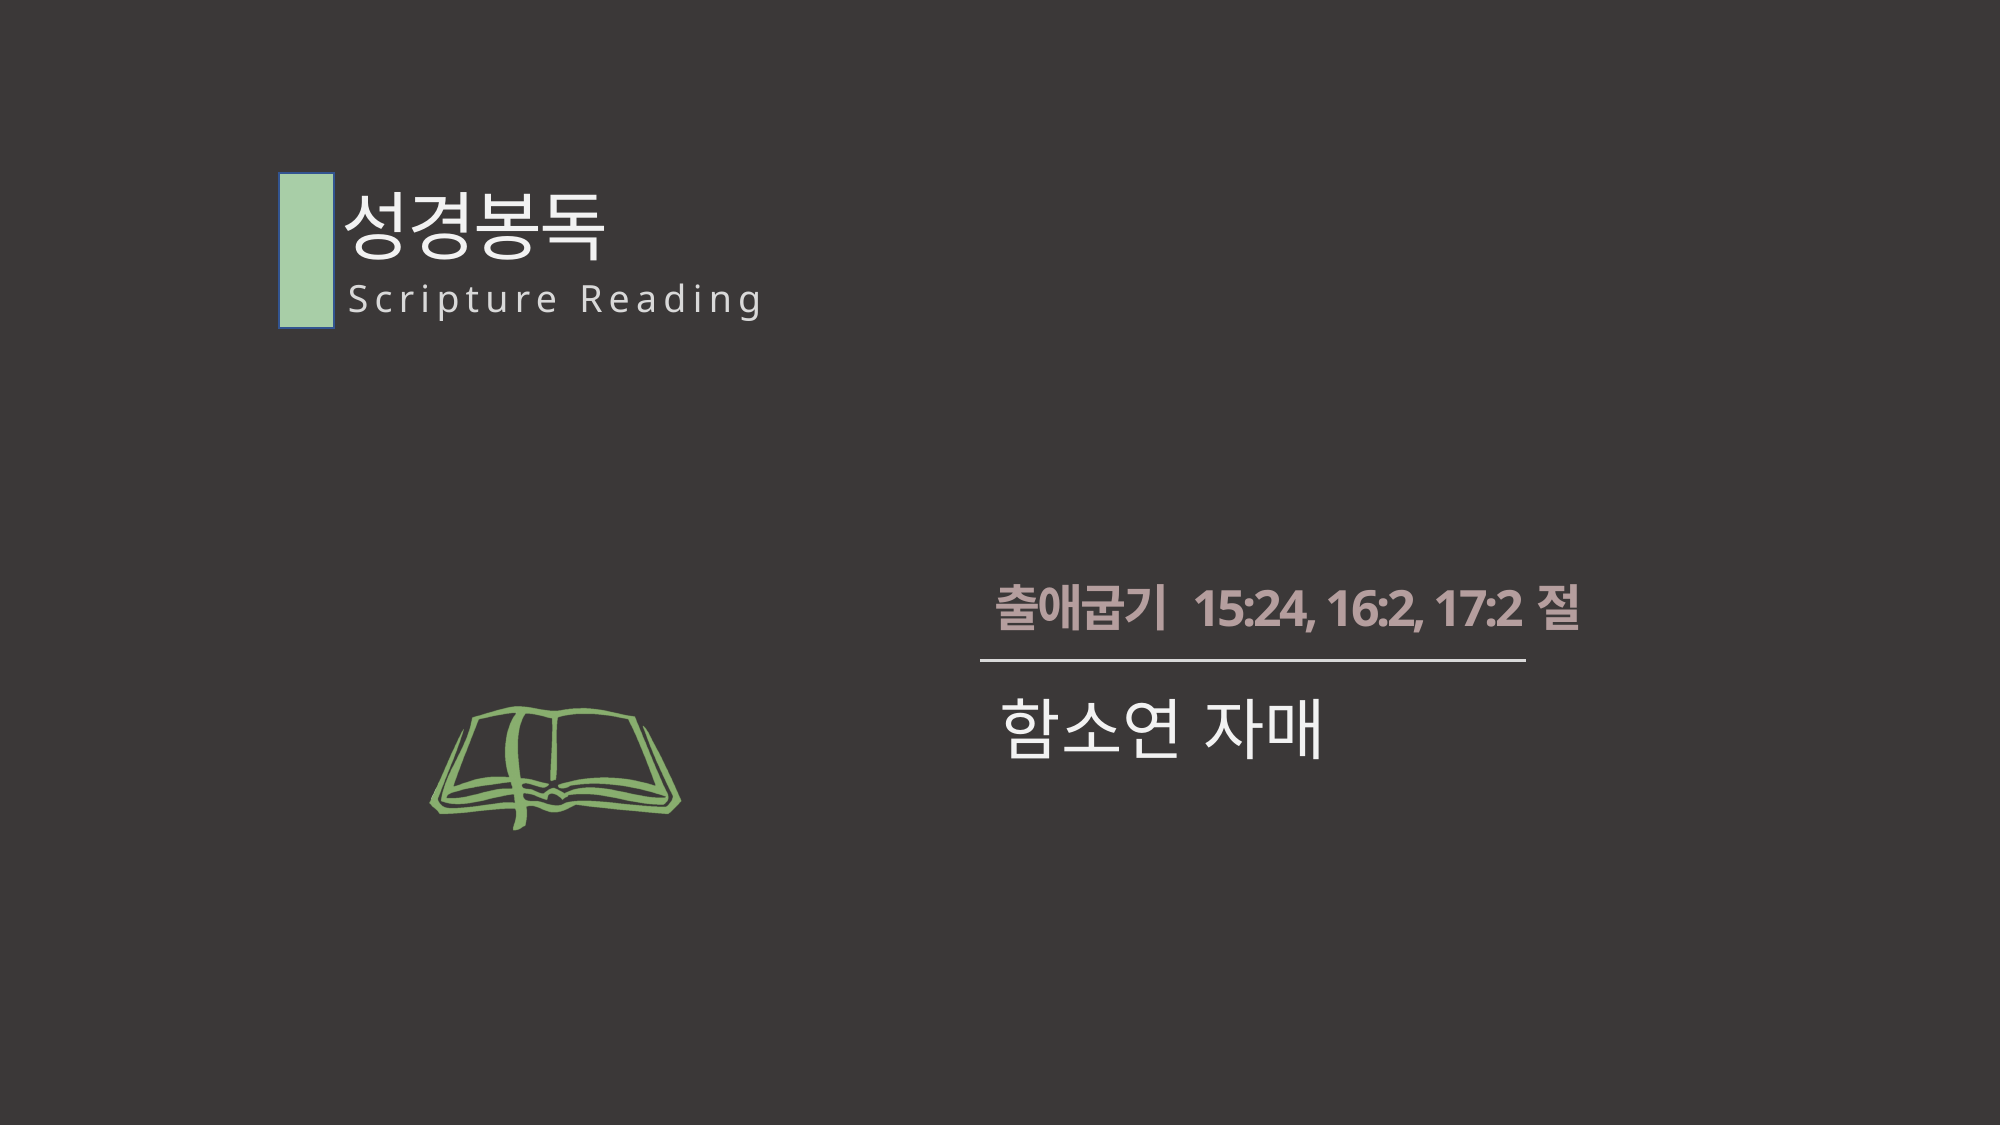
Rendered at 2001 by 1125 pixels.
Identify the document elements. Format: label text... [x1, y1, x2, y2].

text_box [278, 172, 335, 329]
text_box 성경봉독 [327, 172, 624, 278]
text_box Scripture Reading [333, 267, 777, 327]
text_box 출애굽기 15:24, 16:2, 17:2절 [979, 557, 1632, 644]
text_box 함소연 자매 [985, 680, 1341, 776]
picture [428, 640, 682, 899]
